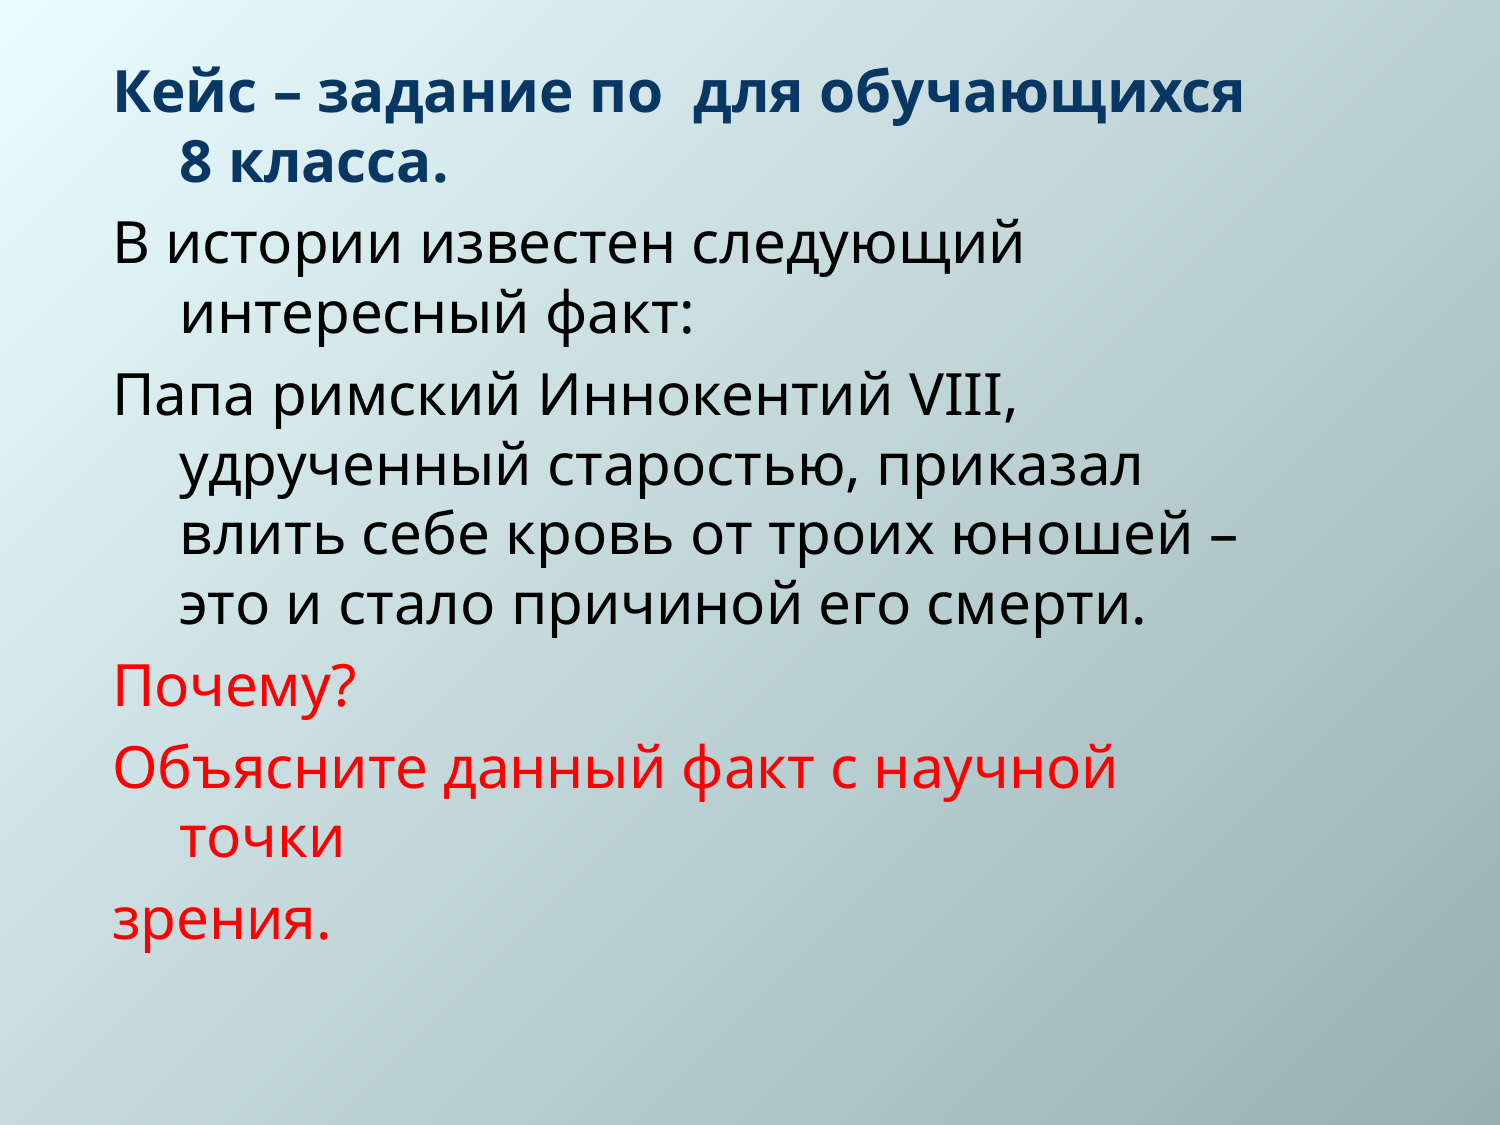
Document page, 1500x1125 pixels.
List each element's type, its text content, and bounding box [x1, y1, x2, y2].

list Кейс – задание по для обучающихся 8 класса. В истории известен следующий интересный факт: Папа римский Иннокентий VIII, удрученный старостью, приказал влить себе кровь от троих юношей – это и стало причиной его смерти. Почему? Объясните данный факт с научной точки зрения. [75, 46, 1263, 1059]
